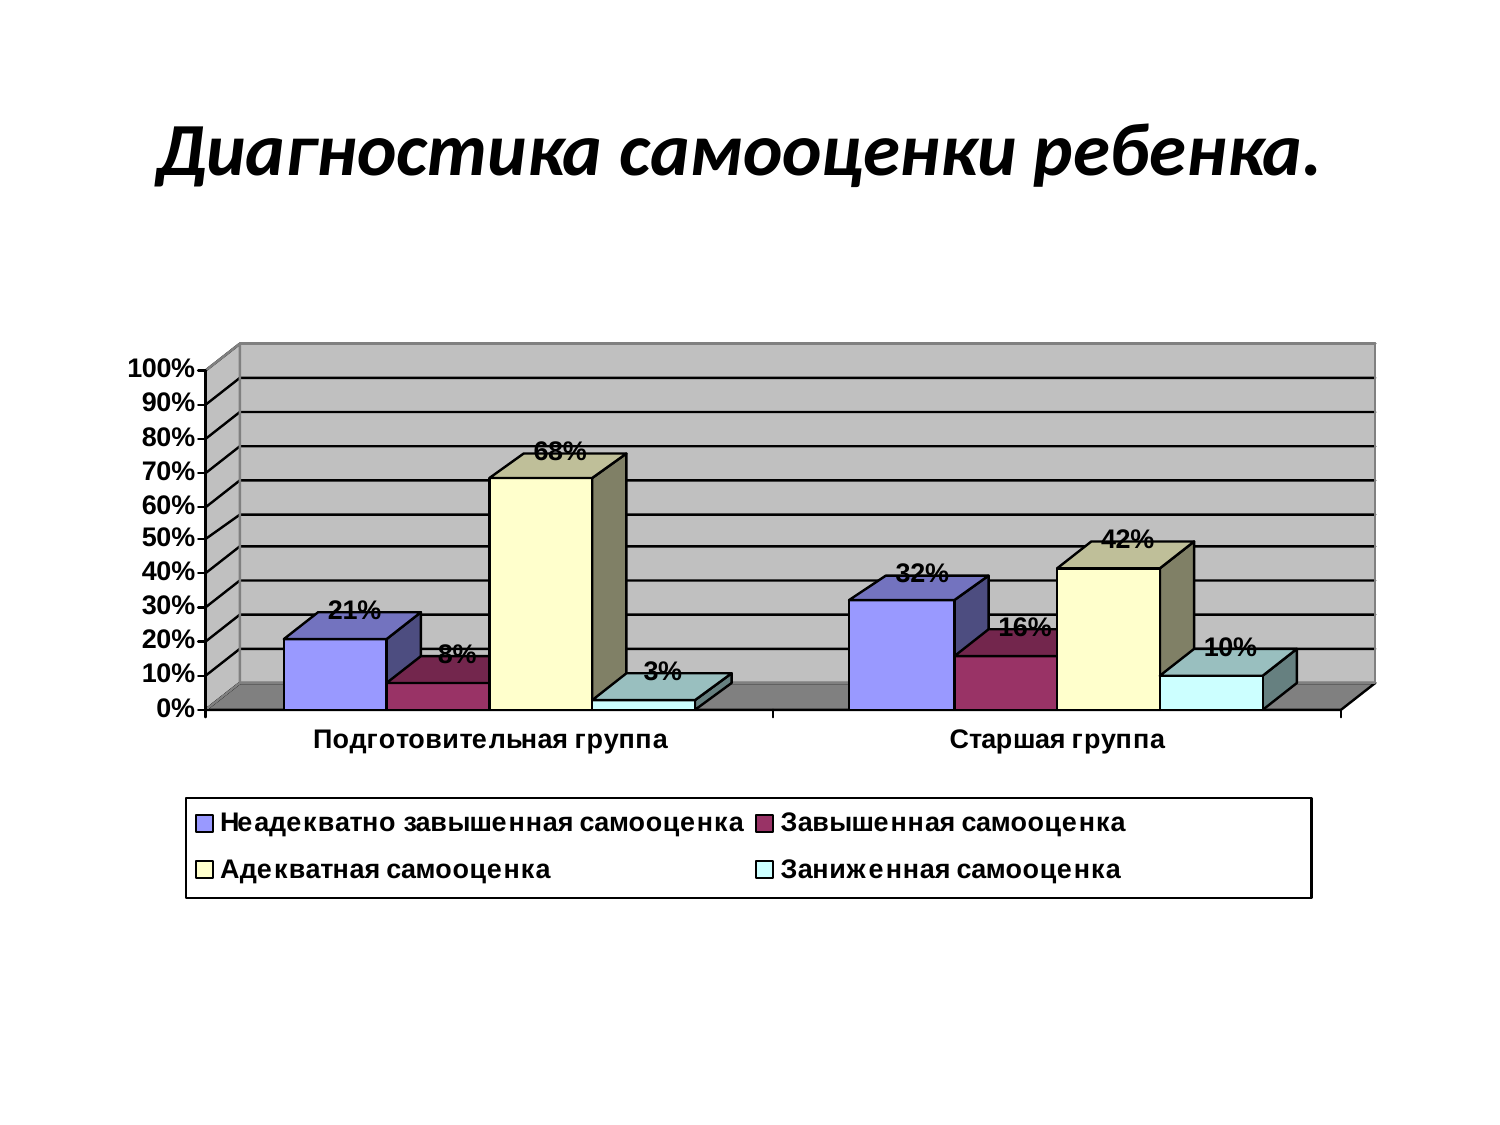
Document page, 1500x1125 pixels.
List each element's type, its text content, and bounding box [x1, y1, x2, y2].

title Диагностика самооценки ребенка. [75, 45, 1425, 233]
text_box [0, 304, 1500, 920]
